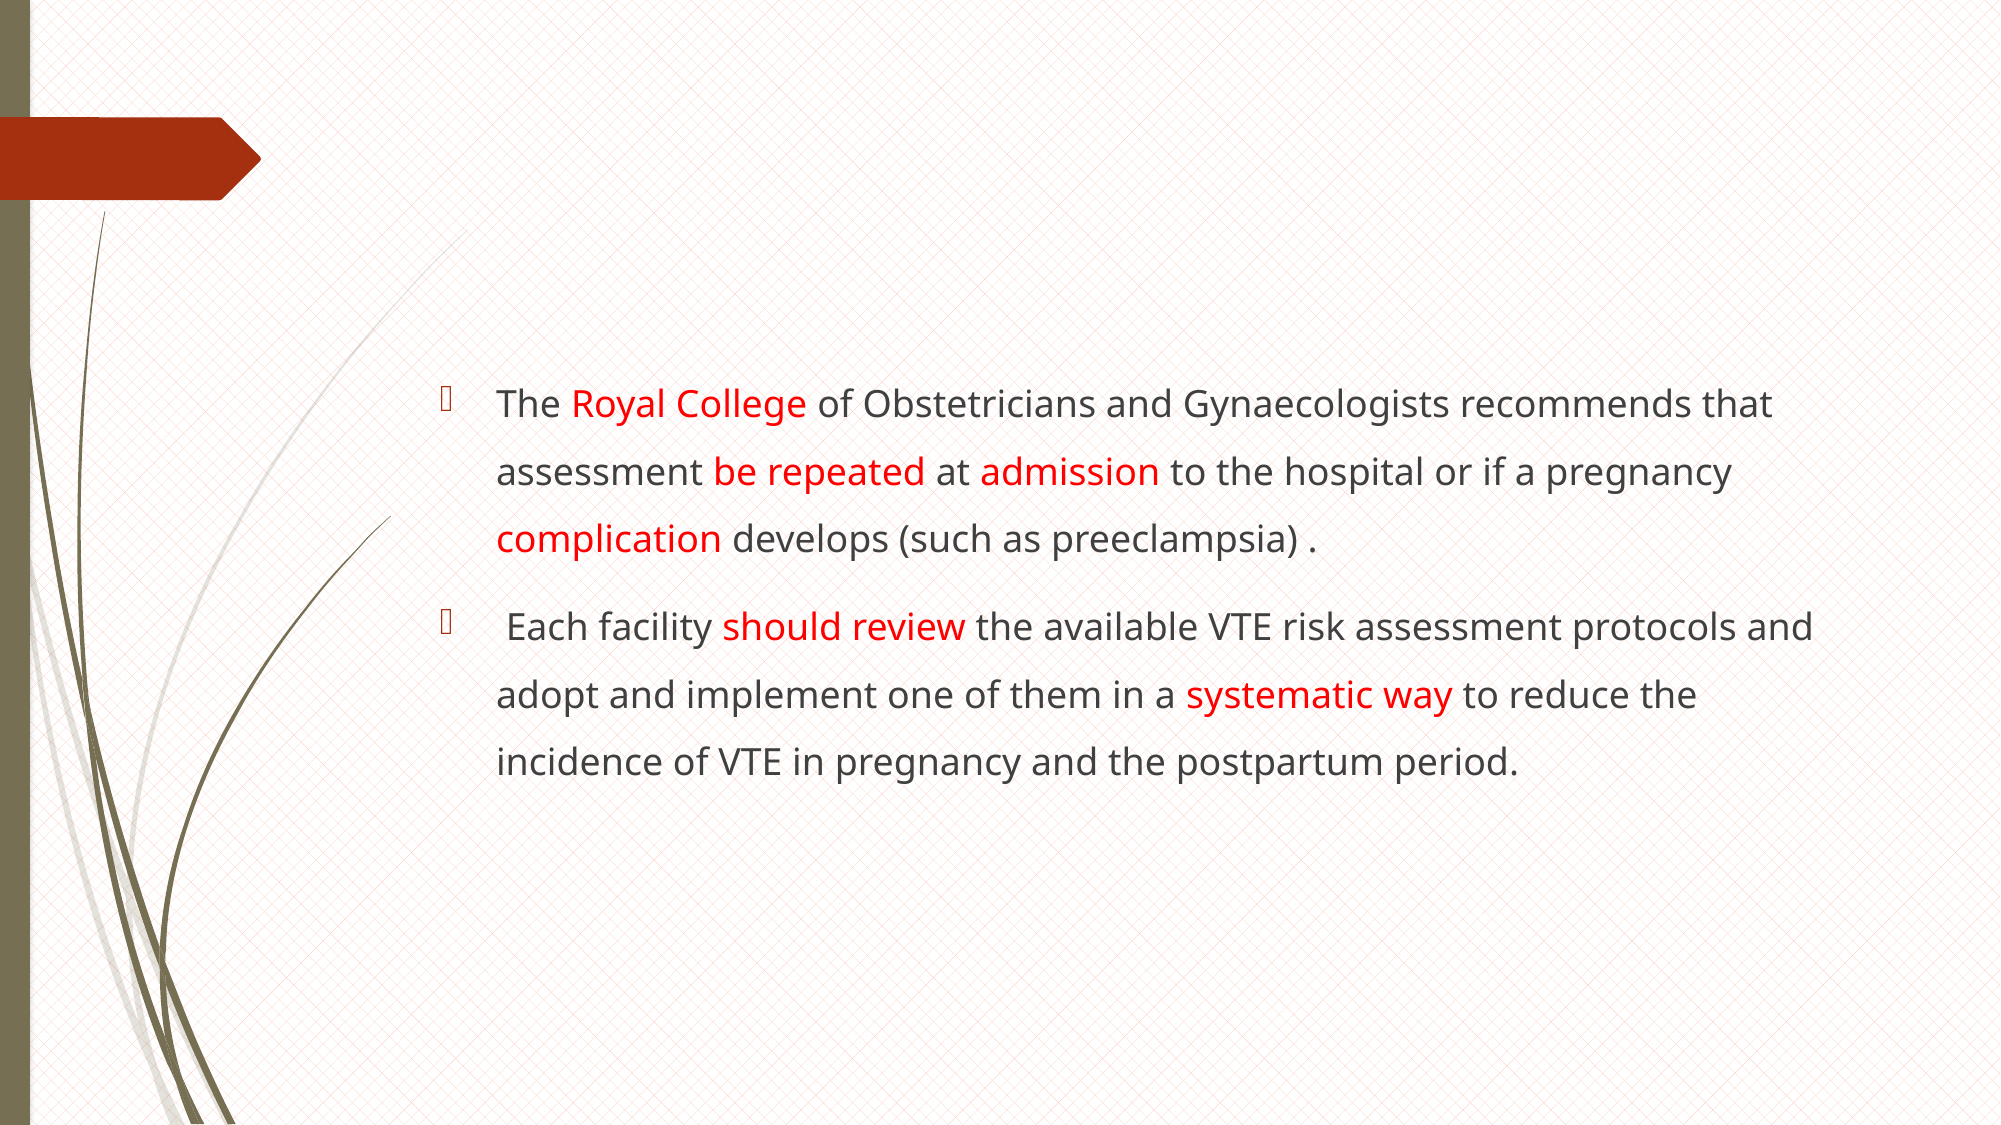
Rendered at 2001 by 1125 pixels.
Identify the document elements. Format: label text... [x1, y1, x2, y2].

list The Royal College of Obstetricians and Gynaecologists recommends that assessment be repeated at admission to the hospital or if a pregnancy complication develops (such as preeclampsia) . Each facility should review the available VTE risk assessment protocols and adopt and implement one of them in a systematic way to reduce the incidence of VTE in pregnancy and the postpartum period. [424, 350, 1888, 970]
